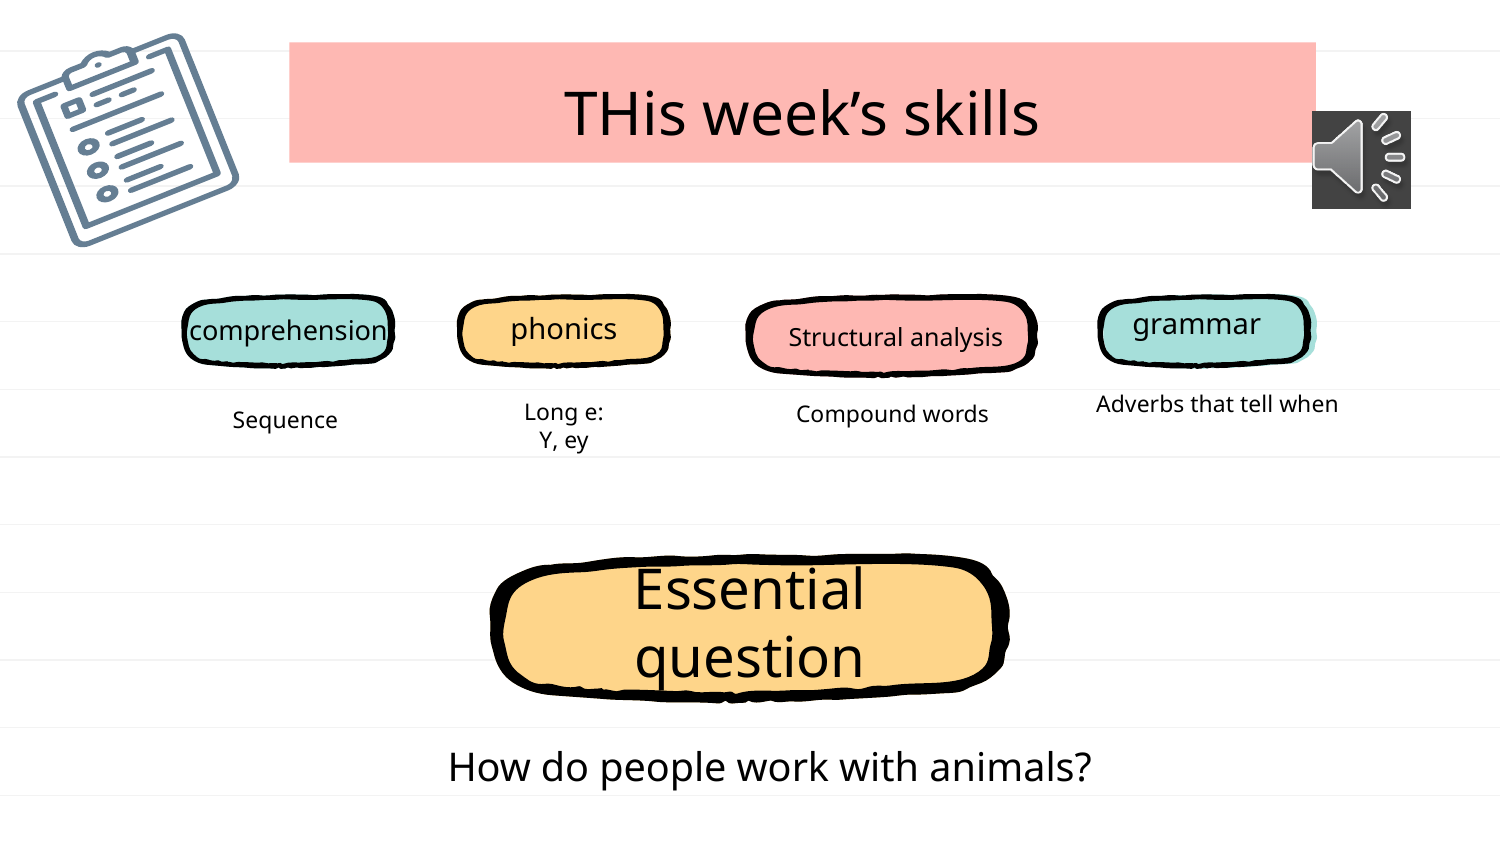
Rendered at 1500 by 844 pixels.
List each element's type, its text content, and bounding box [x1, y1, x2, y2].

subtitle Compound words [754, 387, 1032, 515]
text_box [1096, 293, 1318, 370]
subtitle Sequence [149, 390, 427, 521]
subtitle Long e: Y, ey [425, 382, 703, 513]
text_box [488, 553, 1012, 704]
title comprehension [138, 240, 414, 361]
title grammar [1047, 257, 1347, 356]
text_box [456, 293, 672, 370]
title phonics [414, 240, 714, 361]
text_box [35, 45, 217, 225]
title THis week’s skills [289, 42, 1316, 163]
subtitle Adverbs that tell when [1078, 375, 1357, 505]
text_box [744, 293, 1039, 379]
title Structural analysis [744, 246, 1048, 367]
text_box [180, 293, 397, 370]
subtitle How do people work with animals? [316, 727, 1224, 844]
picture [1311, 109, 1412, 211]
